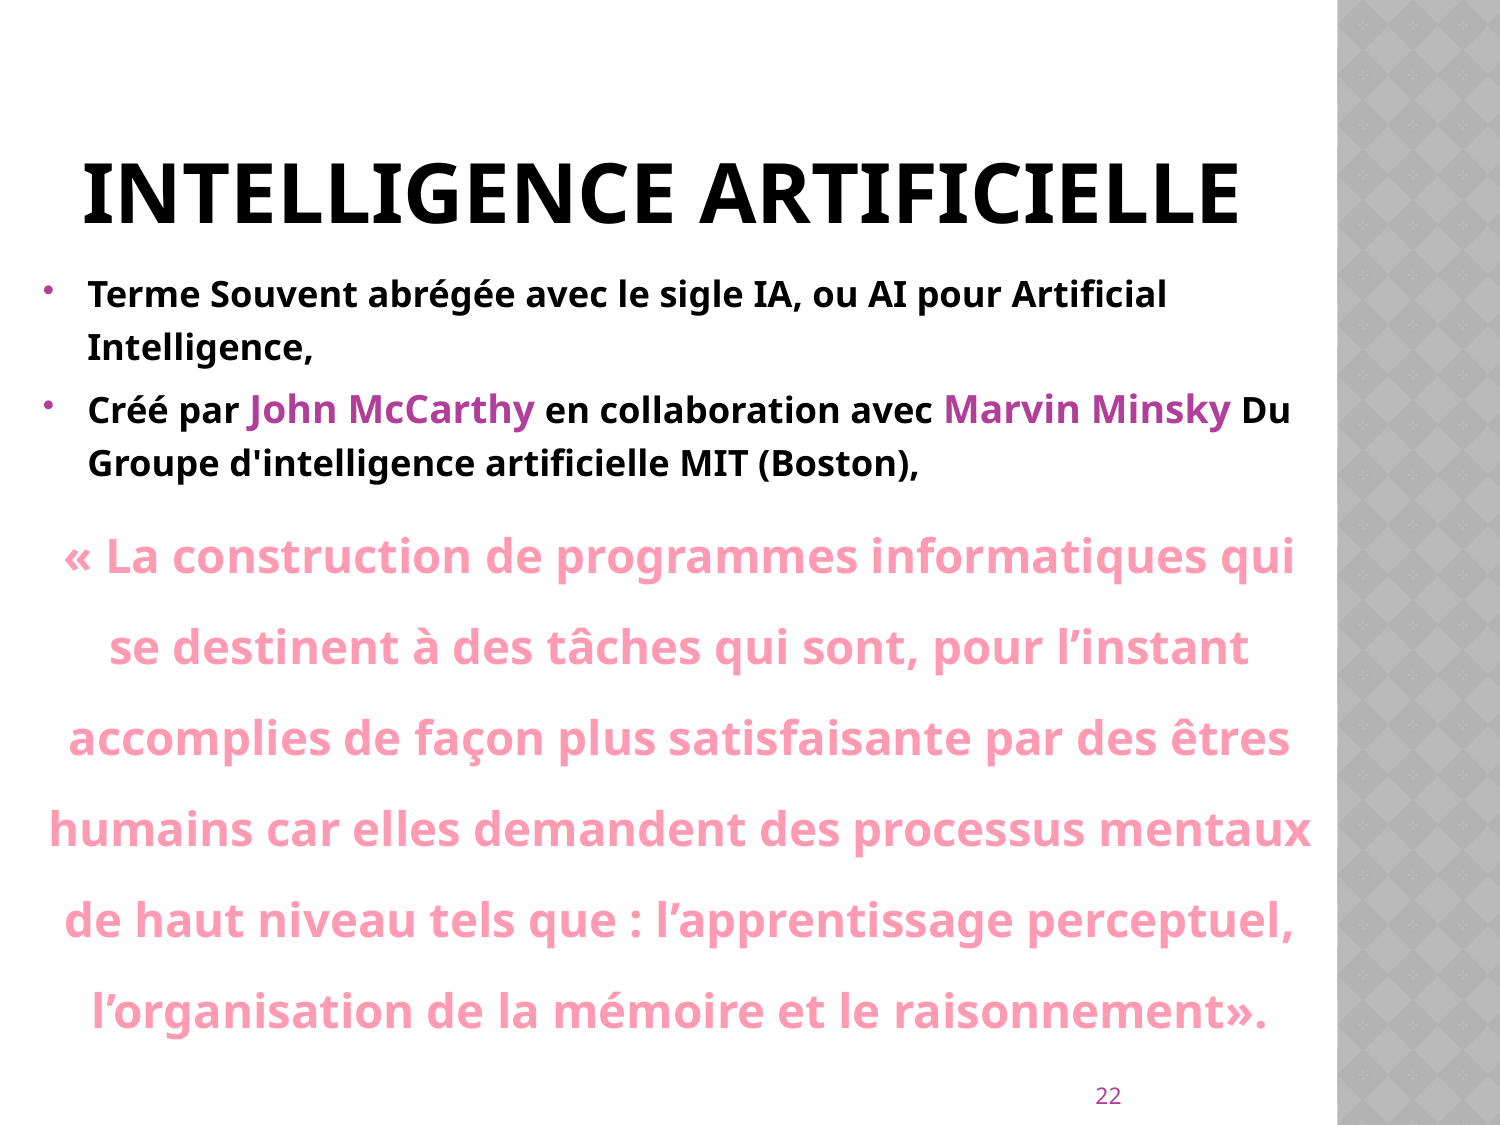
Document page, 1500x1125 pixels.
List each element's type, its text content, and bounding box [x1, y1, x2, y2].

list Terme Souvent abrégée avec le sigle IA, ou AI pour Artificial Intelligence, Créé par John McCarthy en collaboration avec Marvin Minsky Du Groupe d'intelligence artificielle MIT (Boston), « La construction de programmes informatiques qui se destinent à des tâches qui sont, pour l’instant accomplies de façon plus satisfaisante par des êtres humains car elles demandent des processus mentaux de haut niveau tels que : l’apprentissage perceptuel, l’organisation de la mémoire et le raisonnement». [29, 255, 1331, 1094]
title Intelligence artificielle [75, 52, 1263, 240]
slide_number 22 [1025, 1075, 1122, 1113]
